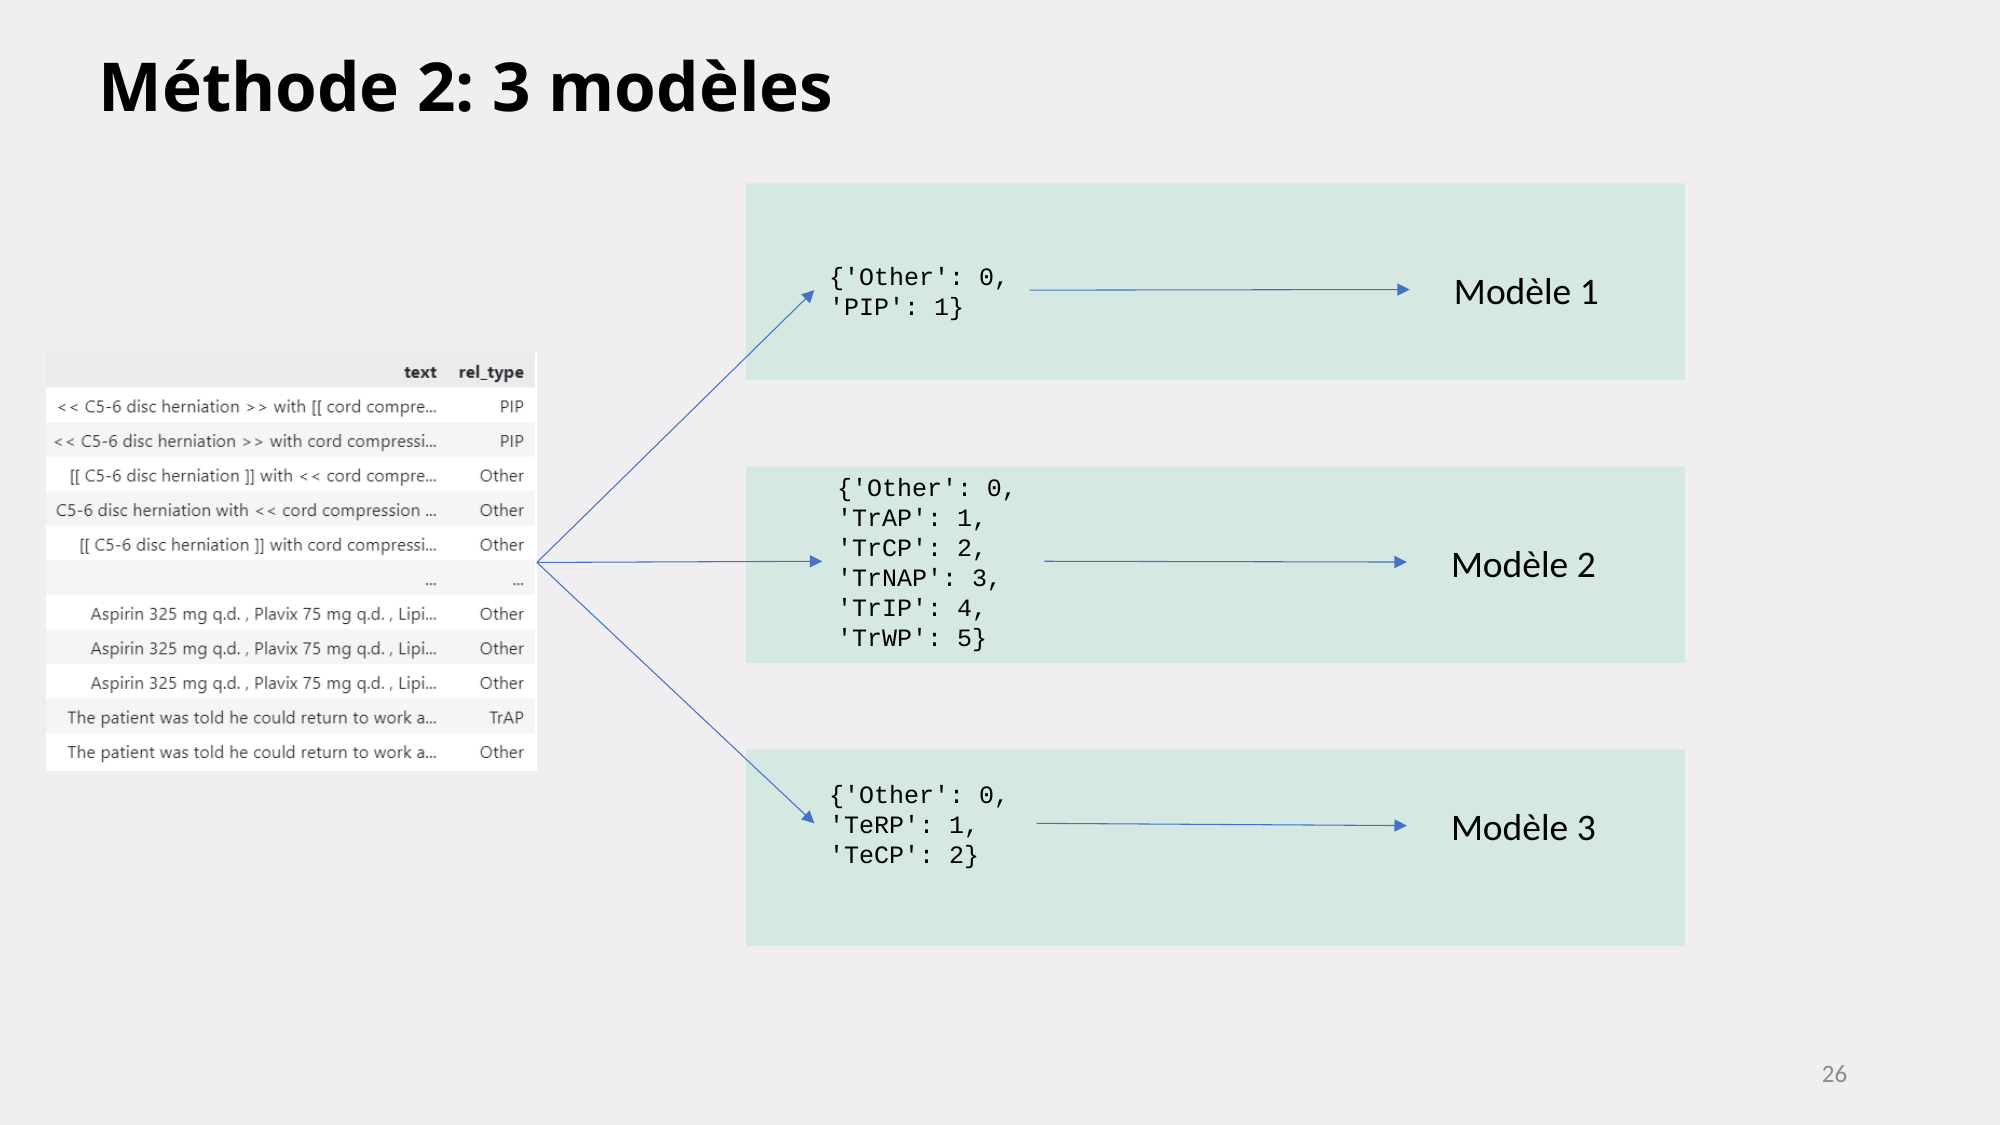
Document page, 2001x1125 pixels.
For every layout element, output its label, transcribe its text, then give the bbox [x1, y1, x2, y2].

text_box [536, 290, 815, 562]
slide_number 26 [1412, 1042, 1863, 1103]
text_box Modèle 2 [1406, 532, 1641, 592]
text_box Modèle 3 [1406, 795, 1641, 856]
text_box [745, 748, 1686, 947]
text_box {'Other': 0, 'PIP': 1} [814, 252, 1030, 328]
text_box {'Other': 0, 'TeRP': 1, 'TeCP': 2} [814, 771, 1037, 876]
picture [46, 353, 536, 771]
title Méthode 2: 3 modèles [83, 45, 1323, 134]
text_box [536, 562, 815, 827]
text_box {'Other': 0, 'TrAP': 1, 'TrCP': 2, 'TrNAP': 3, 'TrIP': 4, 'TrWP': 5} [822, 464, 1045, 659]
text_box [815, 465, 1686, 664]
text_box [745, 182, 1686, 381]
text_box Modèle 1 [1409, 259, 1644, 320]
